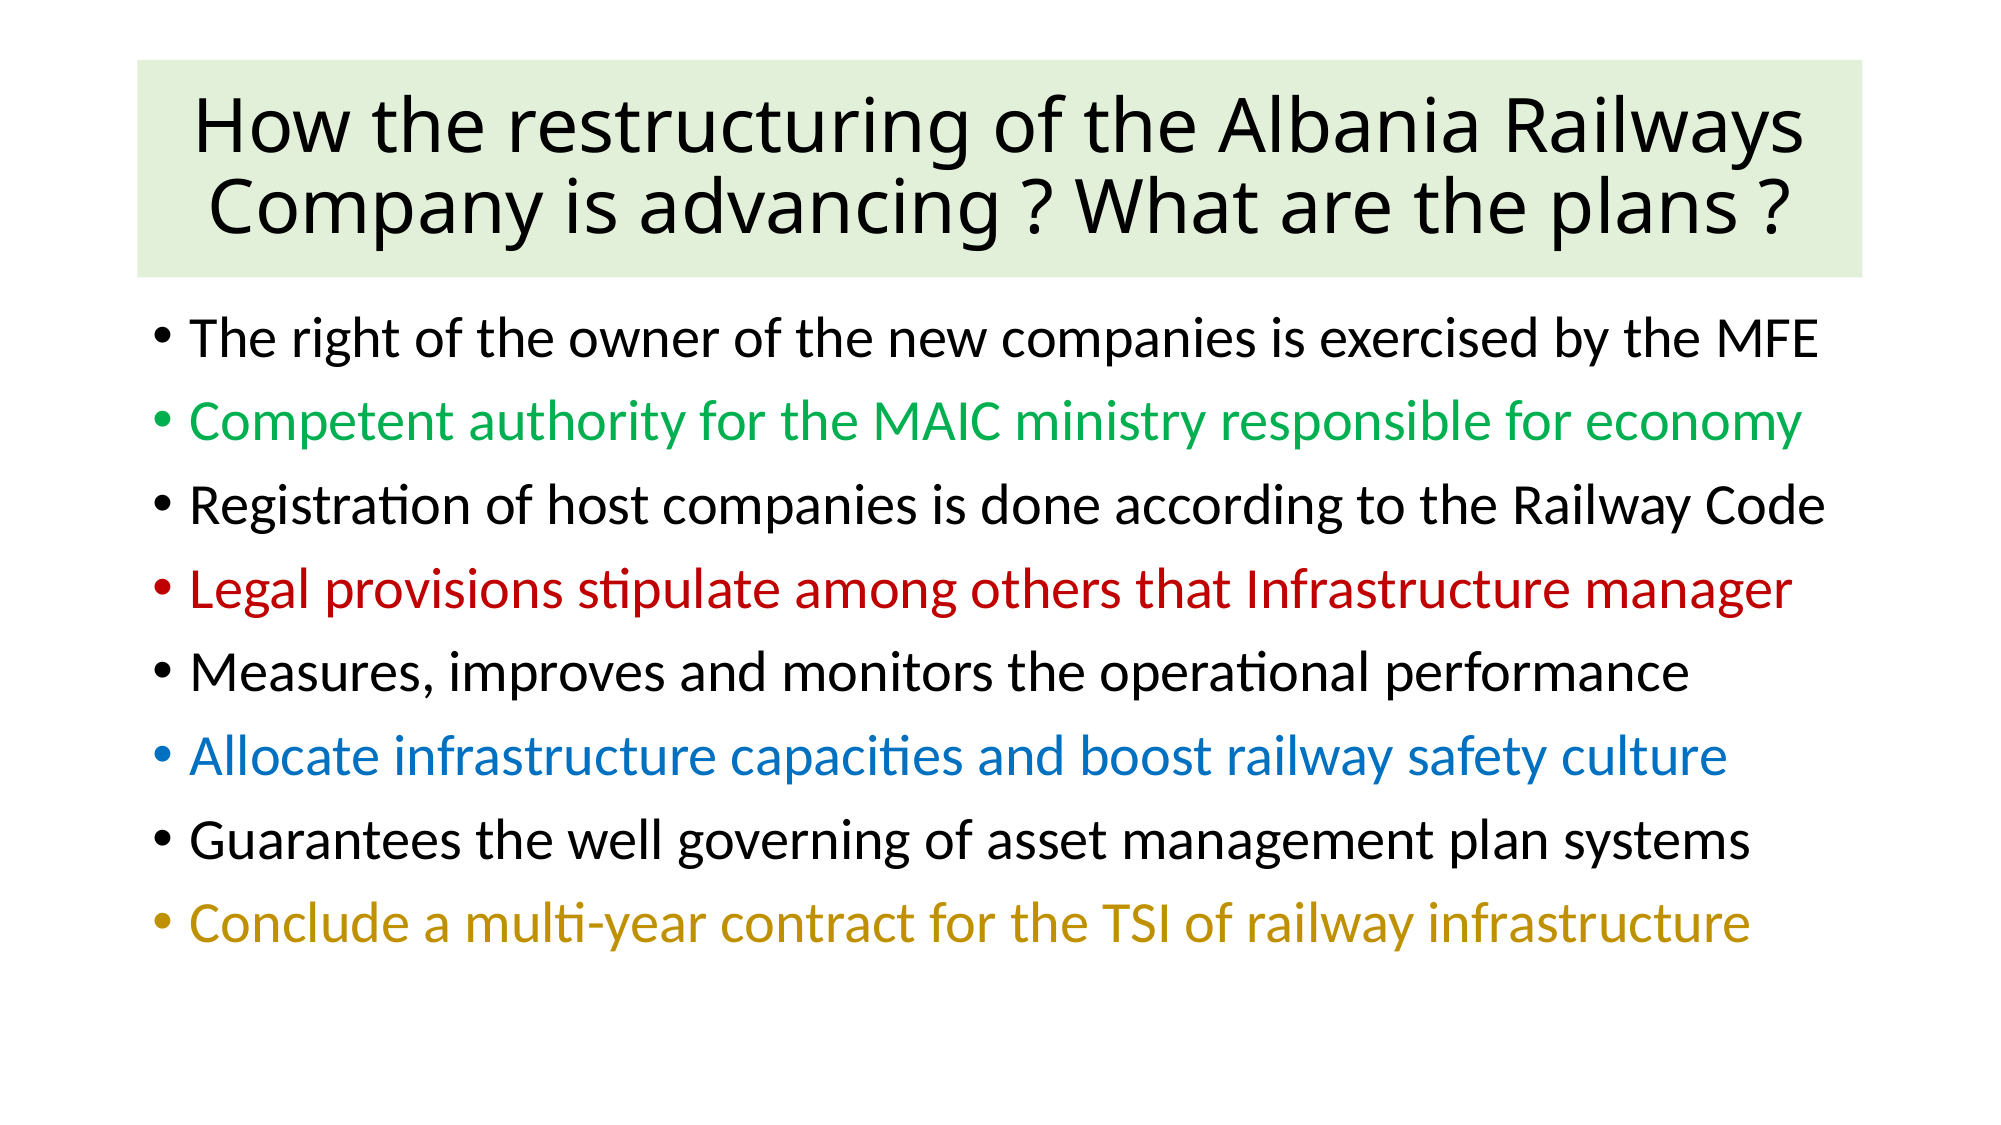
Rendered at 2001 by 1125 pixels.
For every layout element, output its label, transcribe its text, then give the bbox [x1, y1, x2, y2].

title How the restructuring of the Albania Railways Company is advancing ? What are the plans ? [137, 59, 1863, 278]
list The right of the owner of the new companies is exercised by the MFE Competent authority for the MAIC ministry responsible for economy Registration of host companies is done according to the Railway Code Legal provisions stipulate among others that Infrastructure manager Measures, improves and monitors the operational performance Allocate infrastructure capacities and boost railway safety culture Guarantees the well governing of asset management plan systems Conclude a multi-year contract for the TSI of railway infrastructure [137, 299, 1863, 1014]
